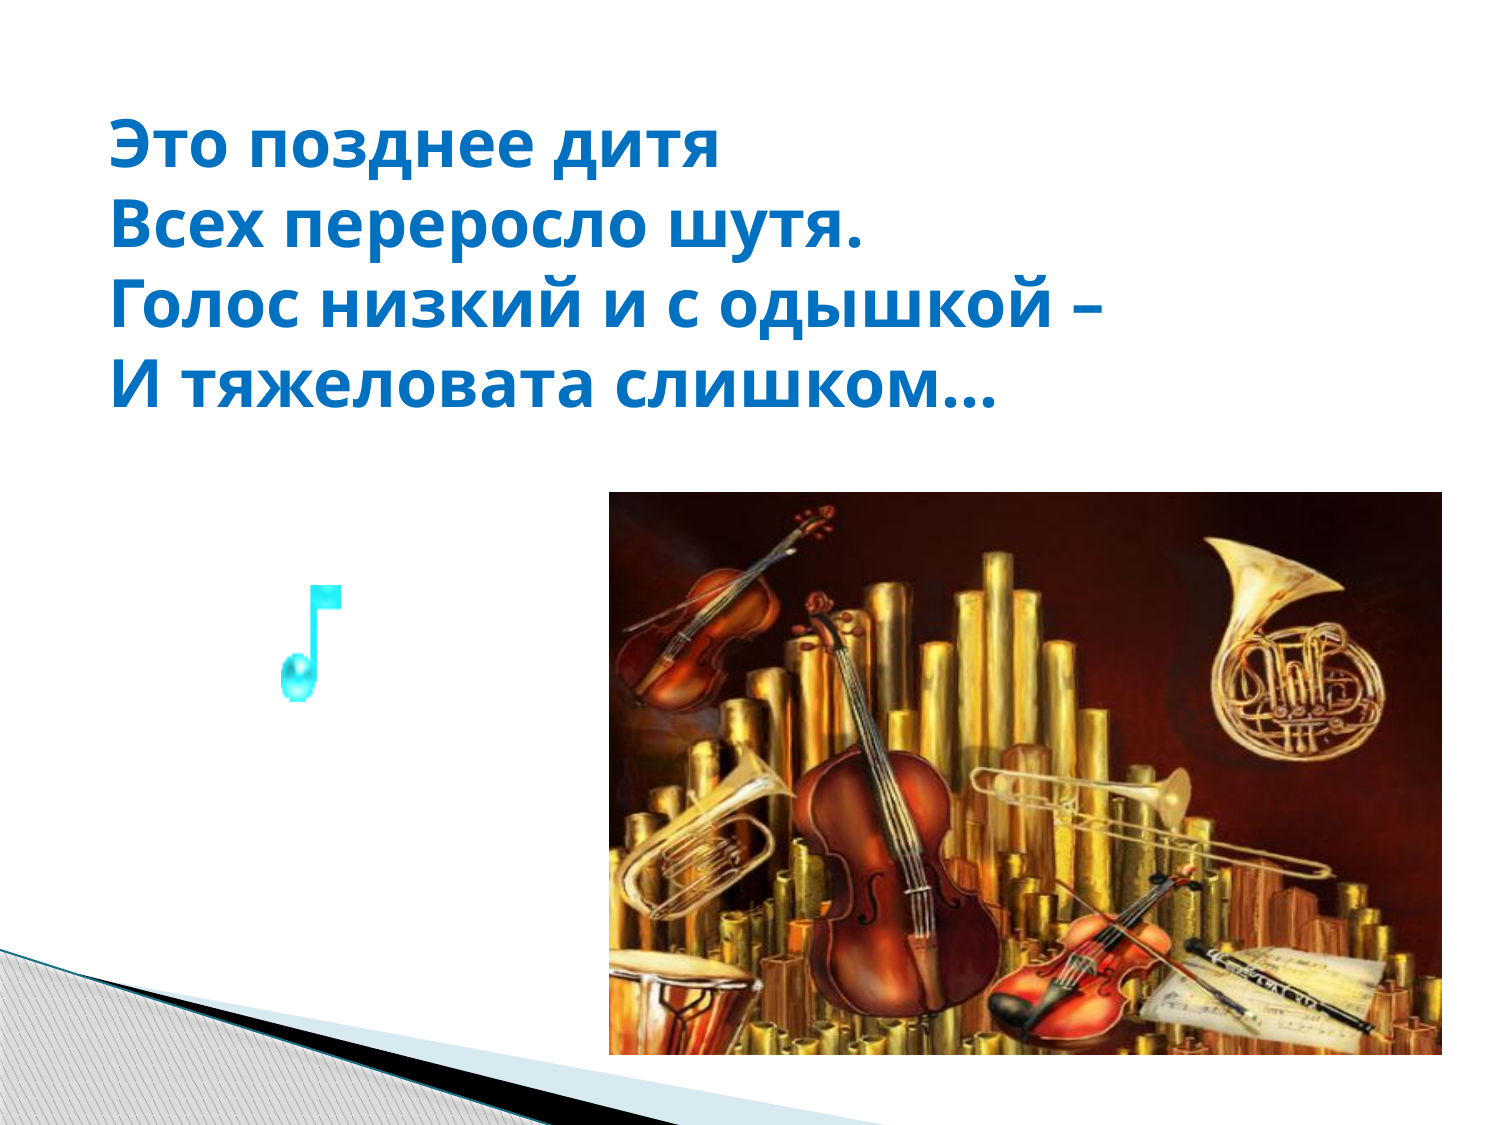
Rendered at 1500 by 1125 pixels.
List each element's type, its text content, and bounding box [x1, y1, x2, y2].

text_box Это позднее дитя Всех переросло шутя. Голос низкий и с одышкой – И тяжеловата слишком… [93, 93, 1313, 429]
picture [609, 491, 1442, 1055]
picture [280, 585, 341, 702]
